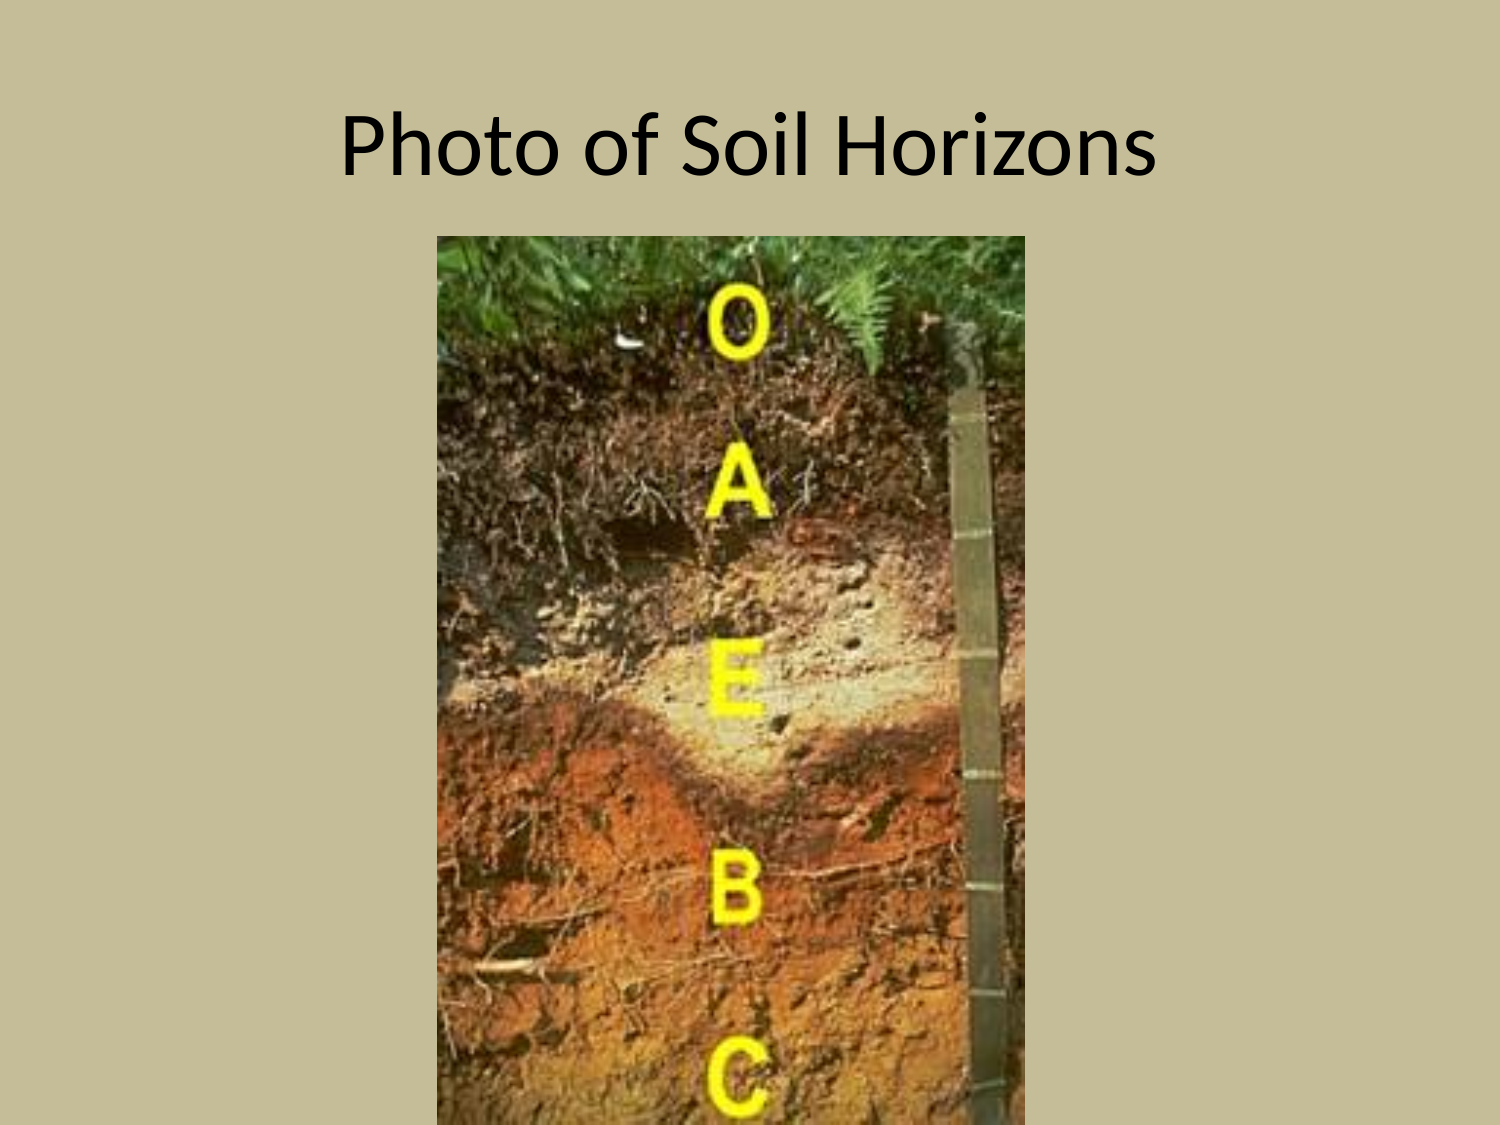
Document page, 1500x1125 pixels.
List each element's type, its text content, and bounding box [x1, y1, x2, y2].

title Photo of Soil Horizons [75, 45, 1425, 233]
picture [437, 236, 1026, 1125]
